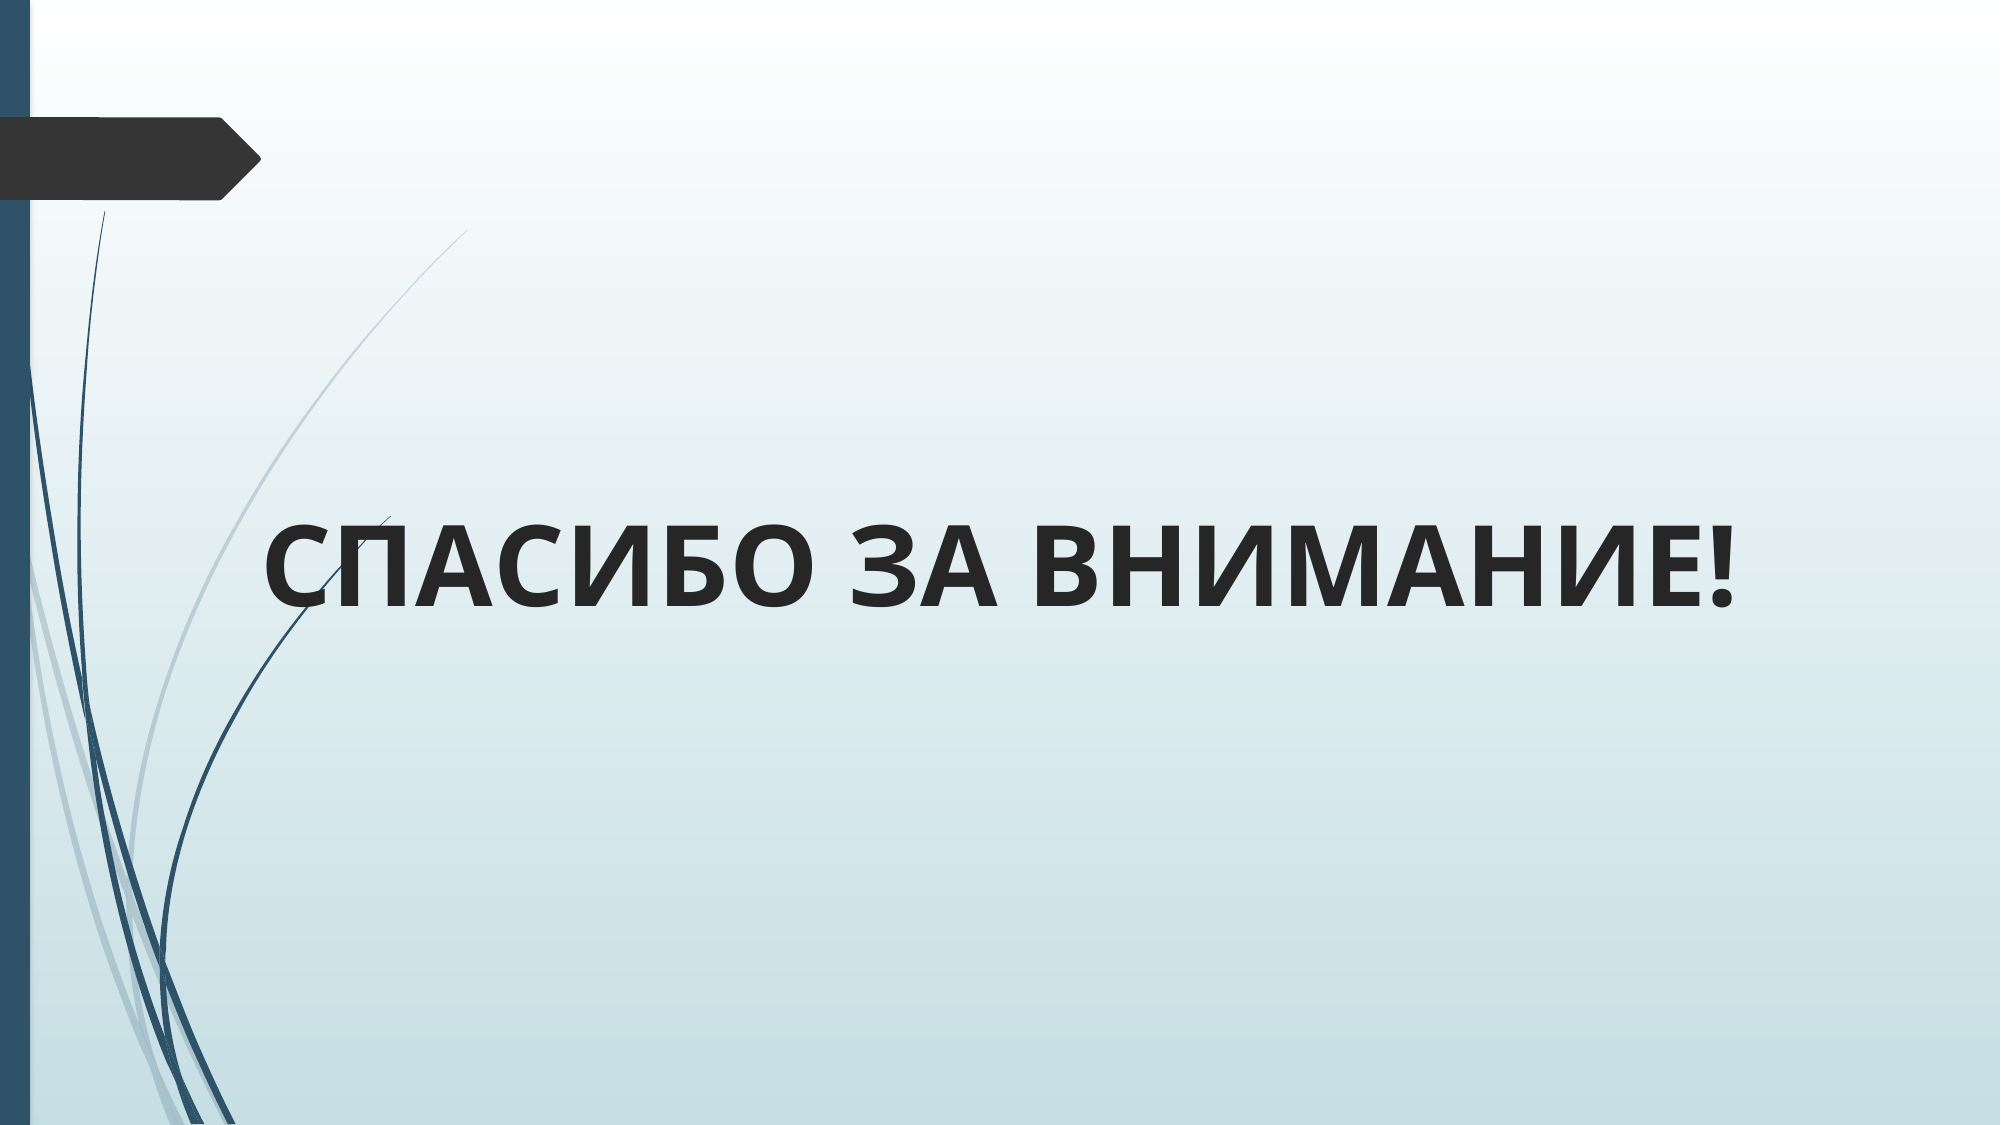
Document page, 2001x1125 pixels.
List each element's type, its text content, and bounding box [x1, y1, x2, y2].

text_box СПАСИБО ЗА ВНИМАНИЕ! [245, 486, 1755, 637]
